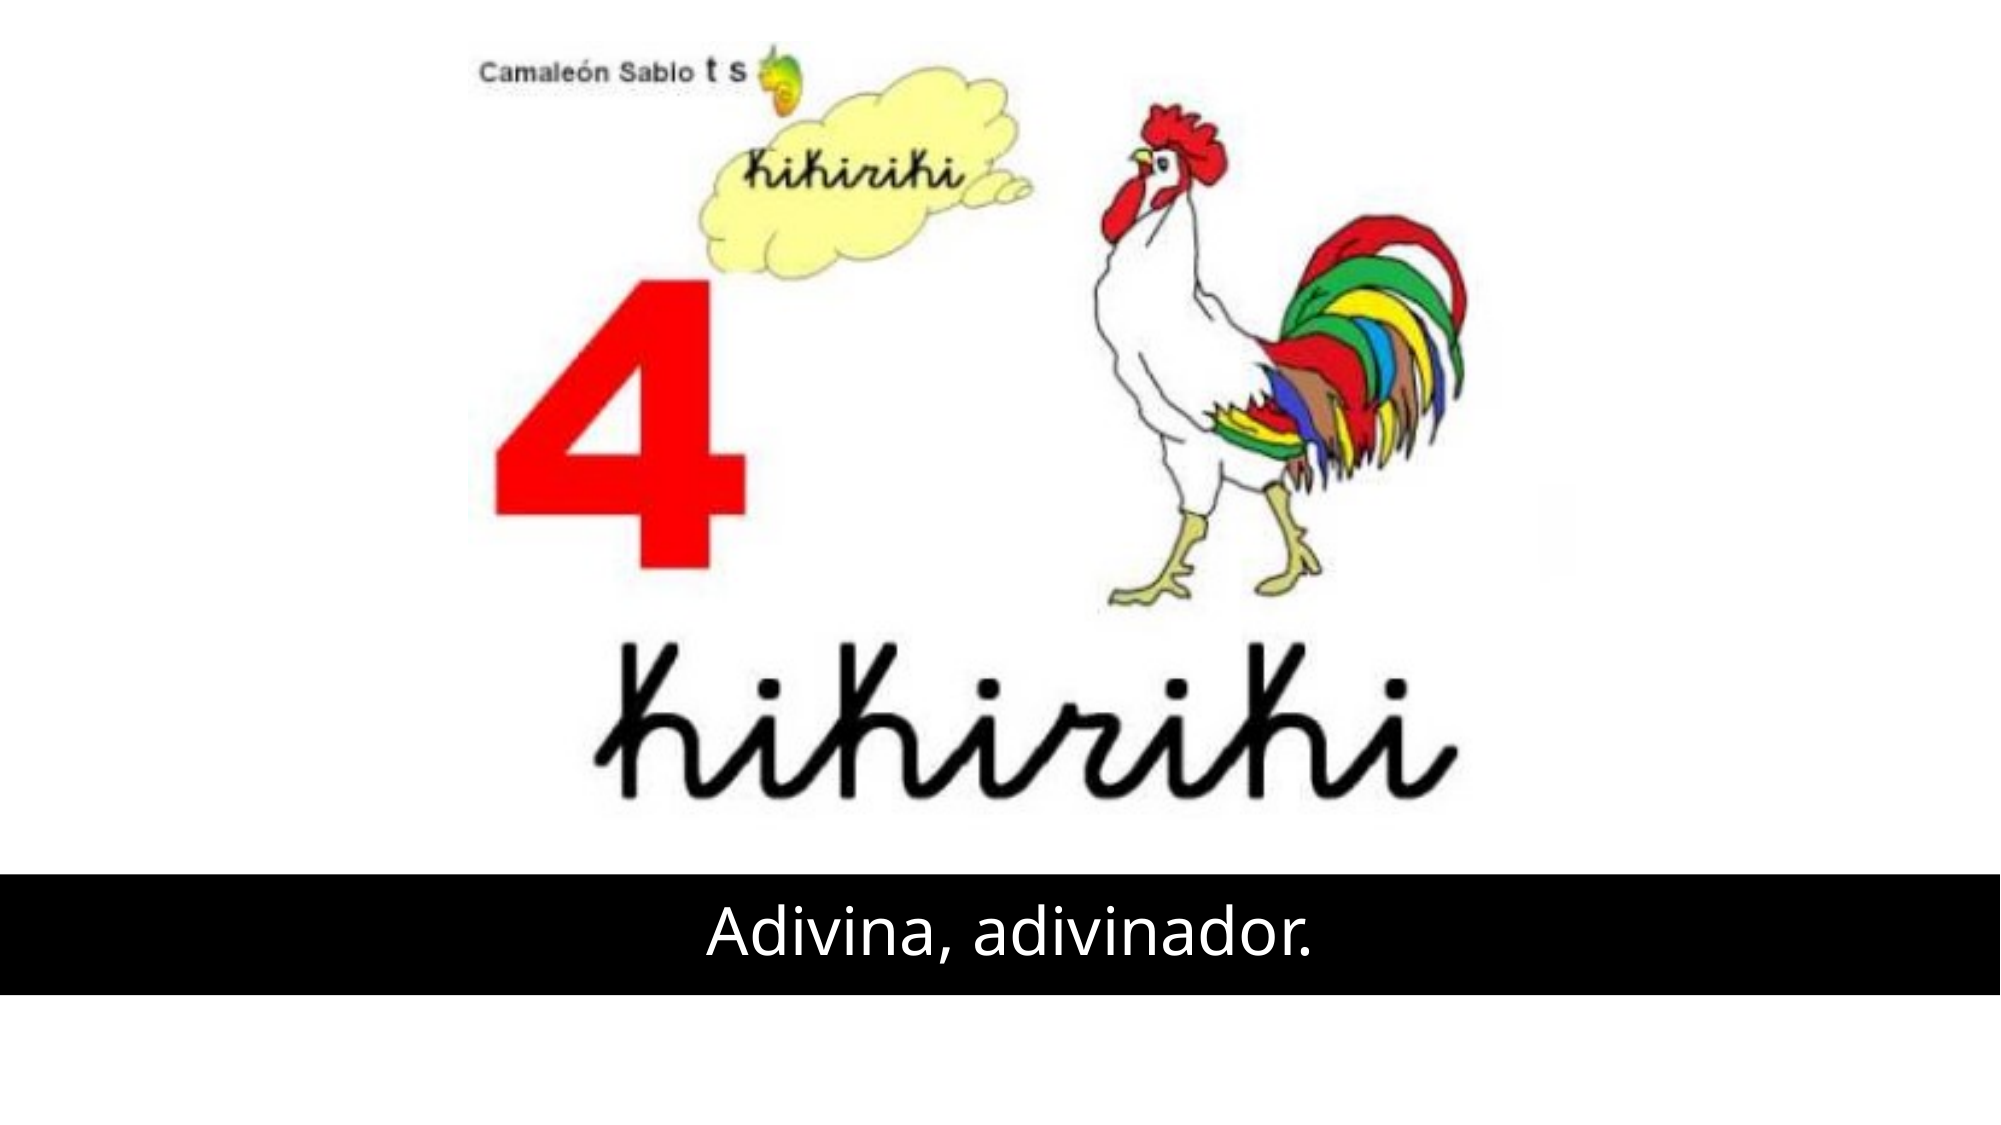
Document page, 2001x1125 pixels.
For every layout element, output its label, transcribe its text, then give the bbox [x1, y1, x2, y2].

title Adivina, adivinador. [91, 873, 1931, 996]
text_box [1931, 873, 2000, 996]
text_box [0, 873, 91, 996]
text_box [467, 41, 1577, 873]
